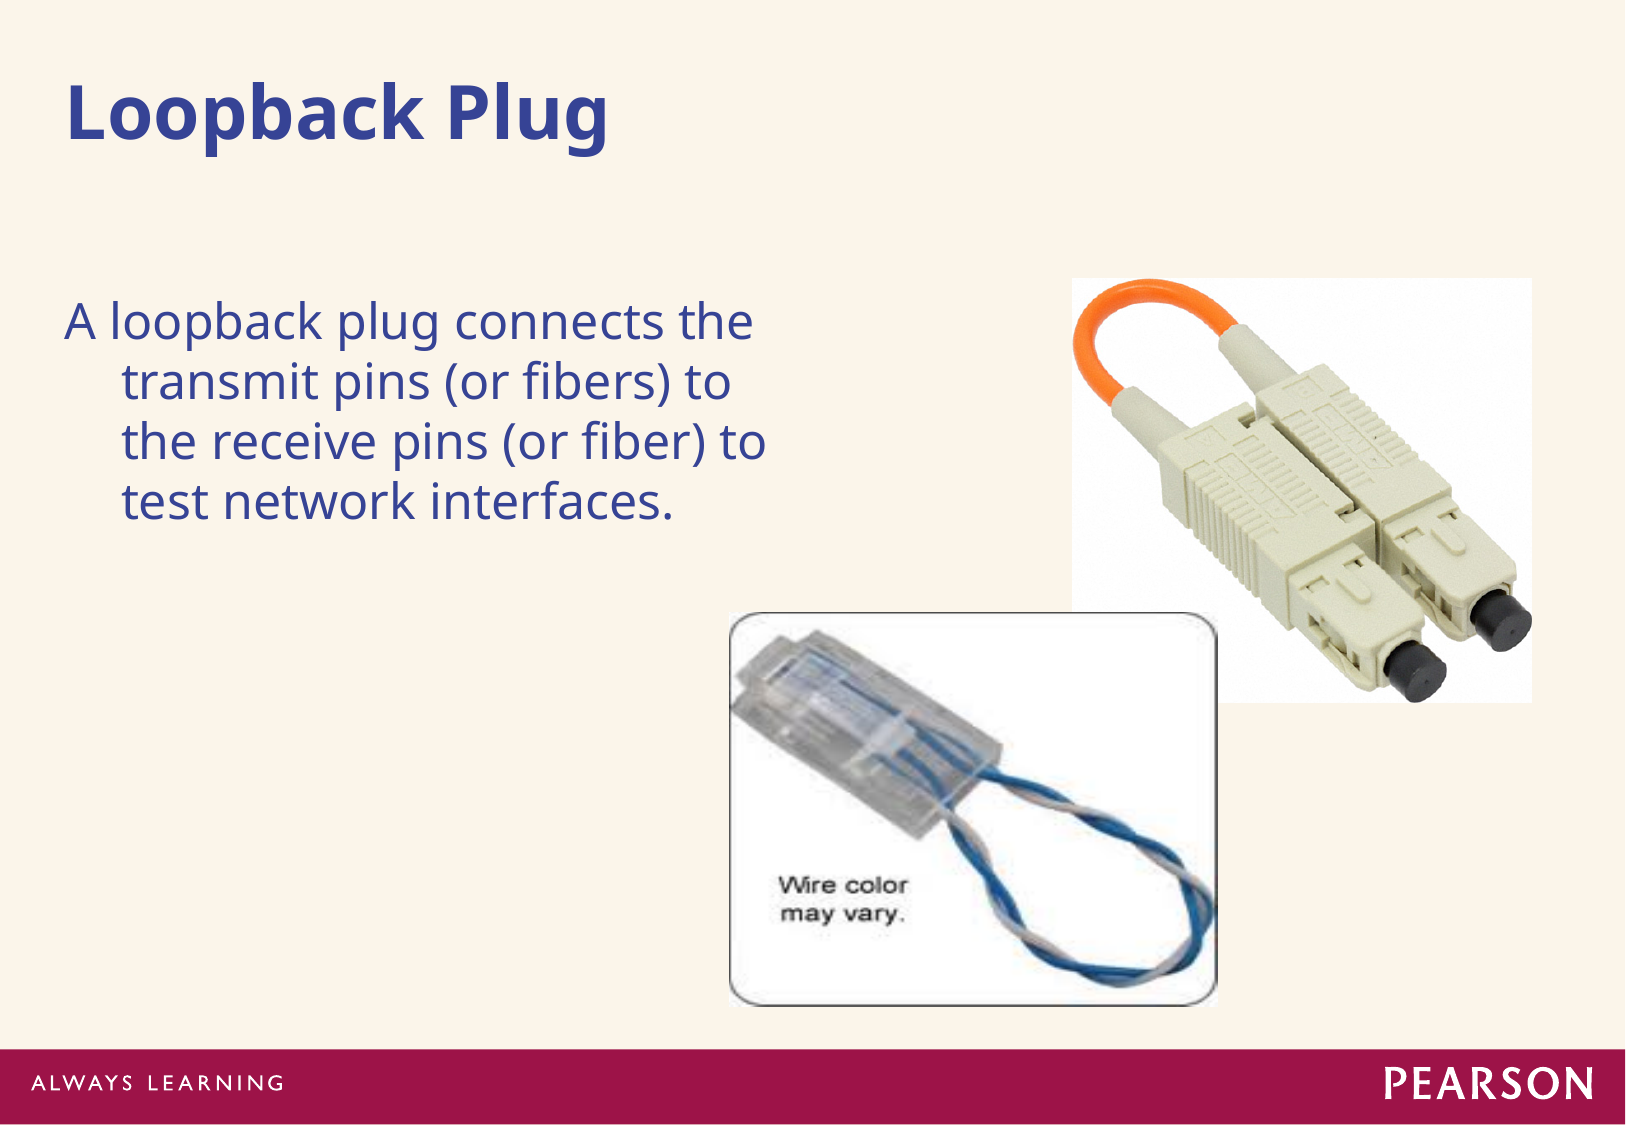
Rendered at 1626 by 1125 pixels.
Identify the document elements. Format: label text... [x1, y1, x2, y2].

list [1072, 278, 1532, 703]
title Loopback Plug [64, 64, 1560, 253]
picture [729, 612, 1218, 1007]
list A loopback plug connects the transmit pins (or fibers) to the receive pins (or fiber) to test network interfaces. [64, 289, 800, 1032]
